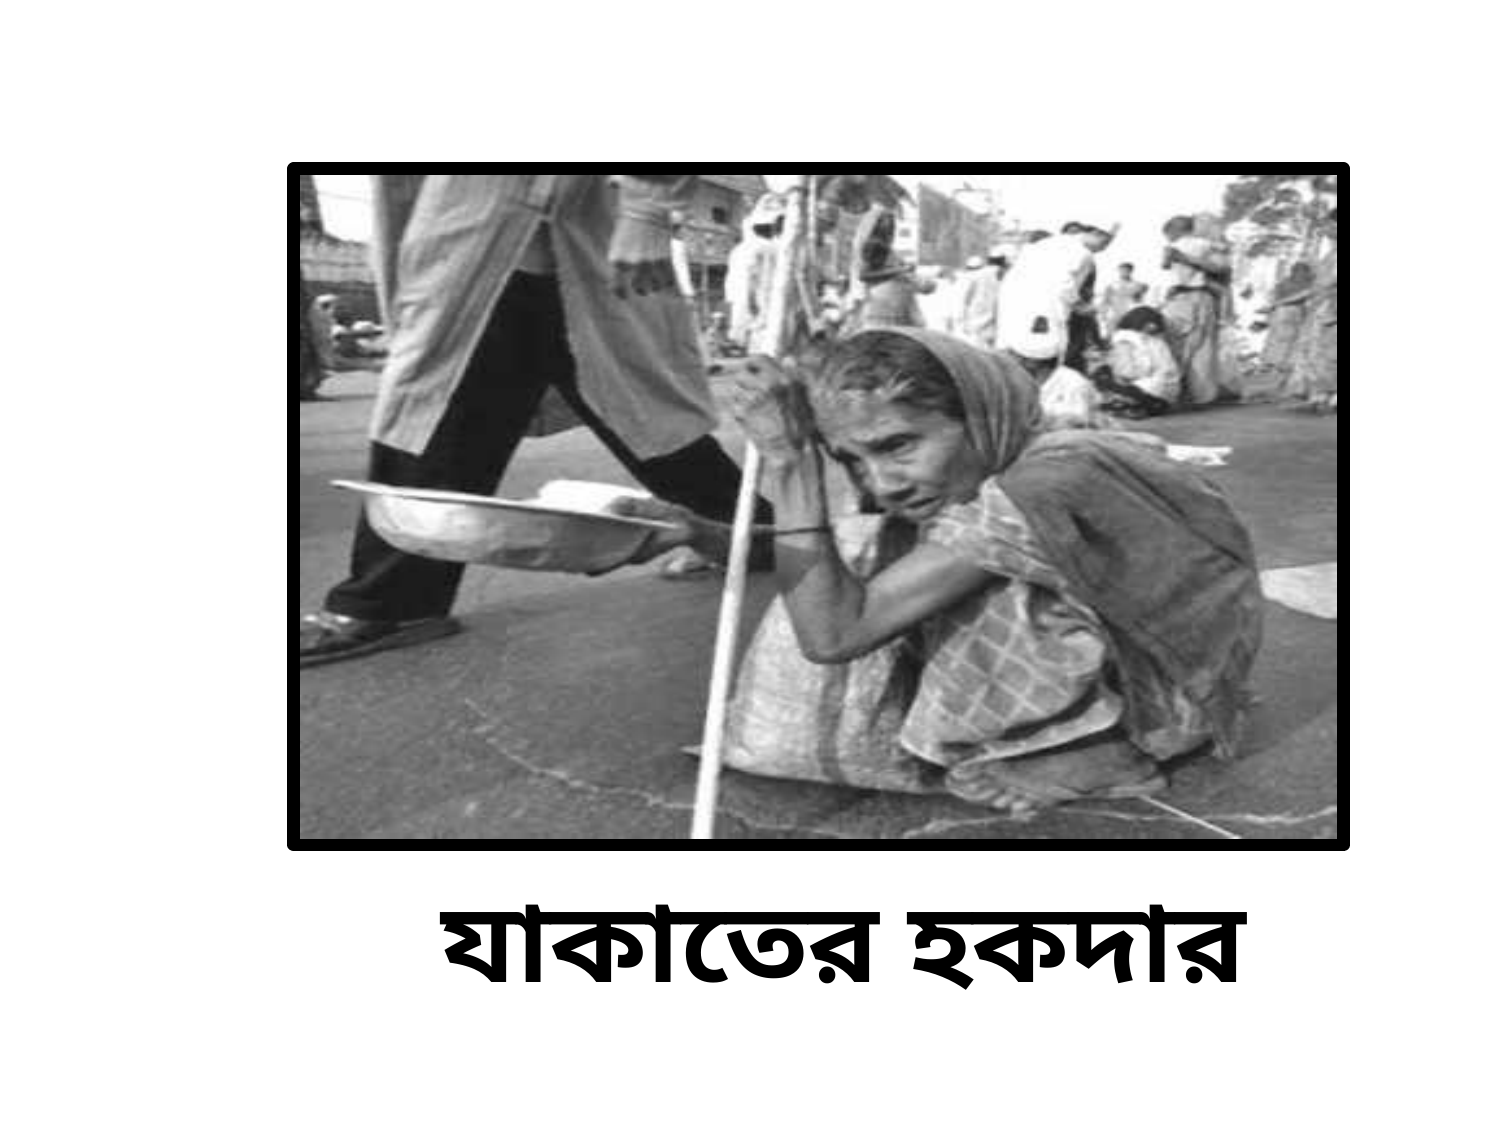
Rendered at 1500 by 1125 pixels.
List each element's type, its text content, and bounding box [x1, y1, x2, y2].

text_box যাকাতের হকদার [349, 862, 1338, 1013]
picture [299, 174, 1338, 839]
